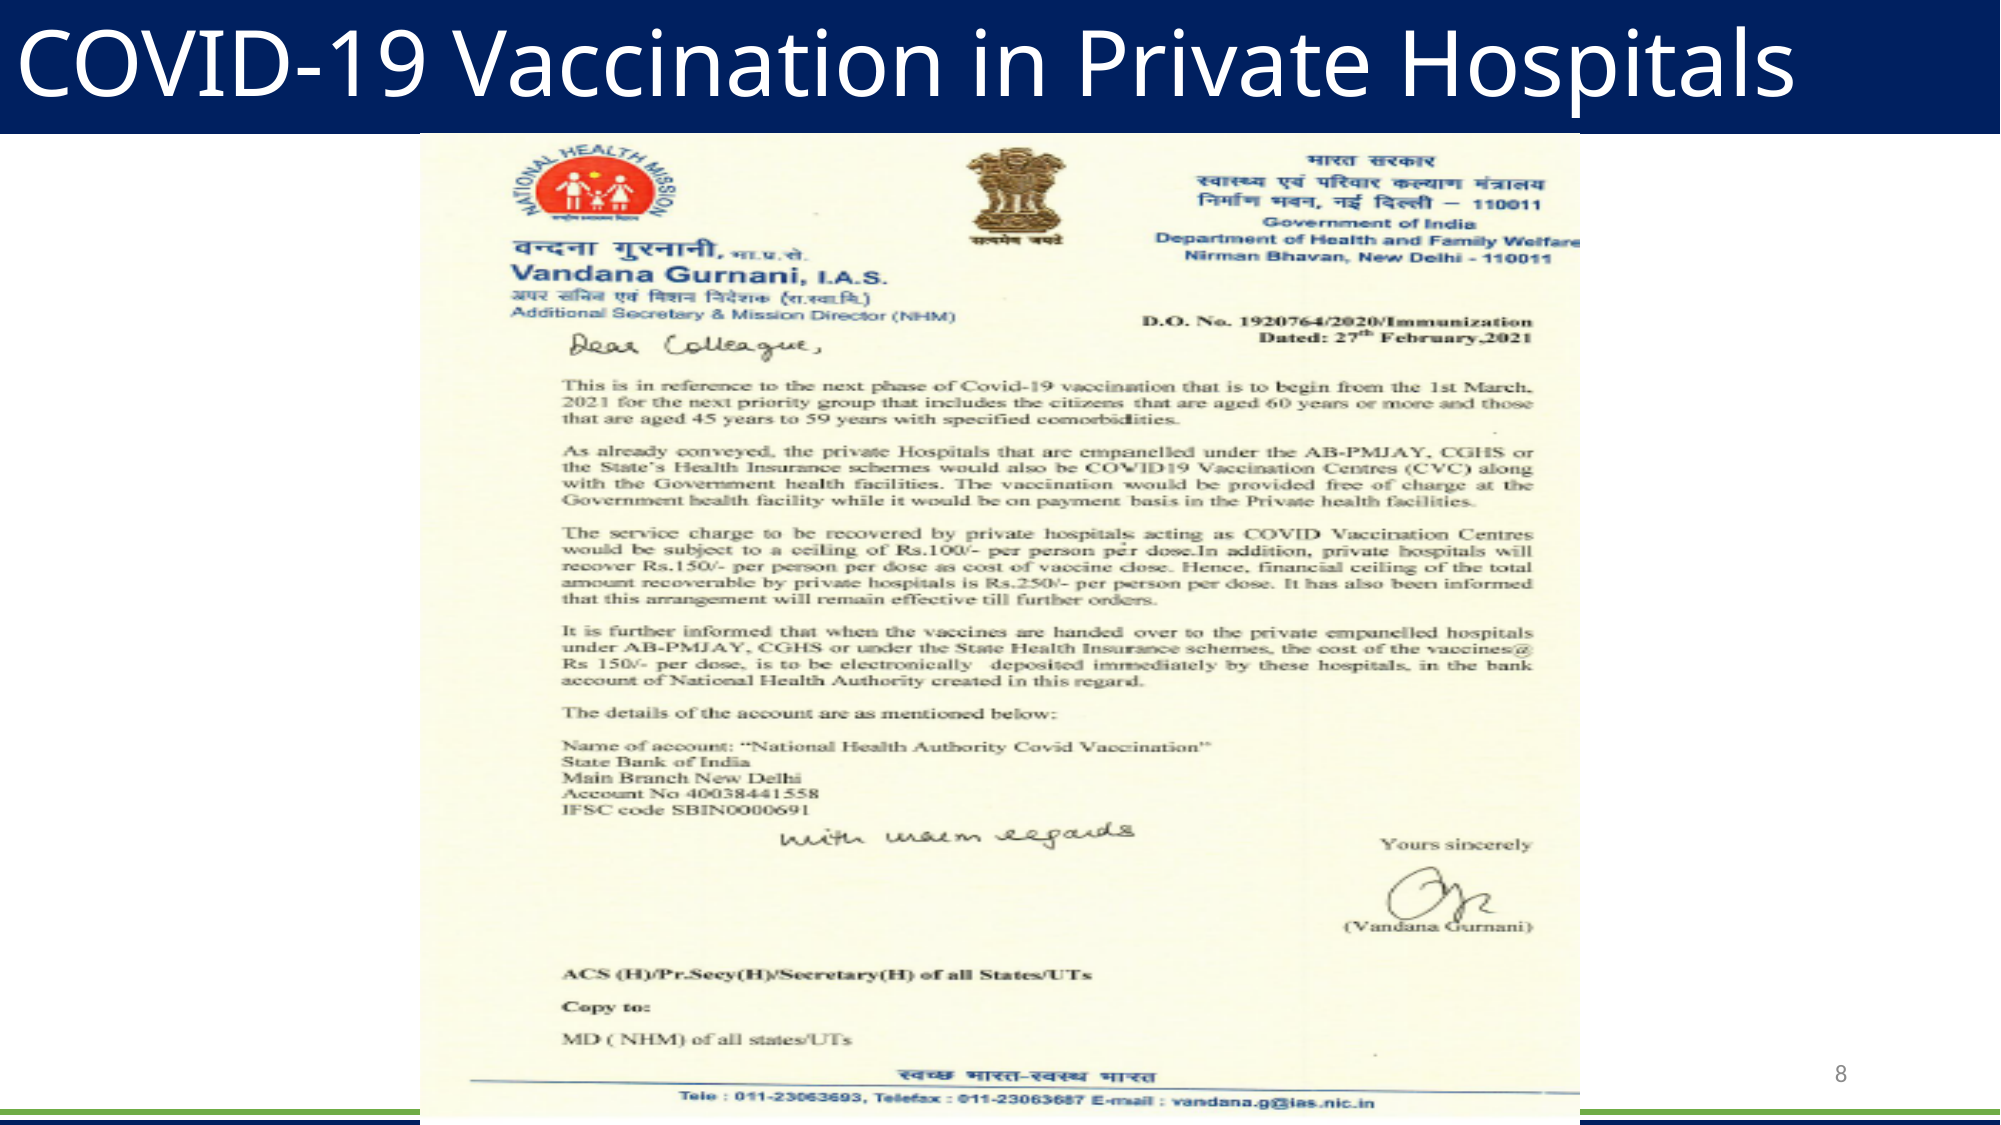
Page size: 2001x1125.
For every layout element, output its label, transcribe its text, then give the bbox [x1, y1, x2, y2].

title COVID-19 Vaccination in Private Hospitals [0, 0, 2000, 134]
slide_number 8 [1580, 1042, 1863, 1103]
picture [420, 133, 1580, 1125]
